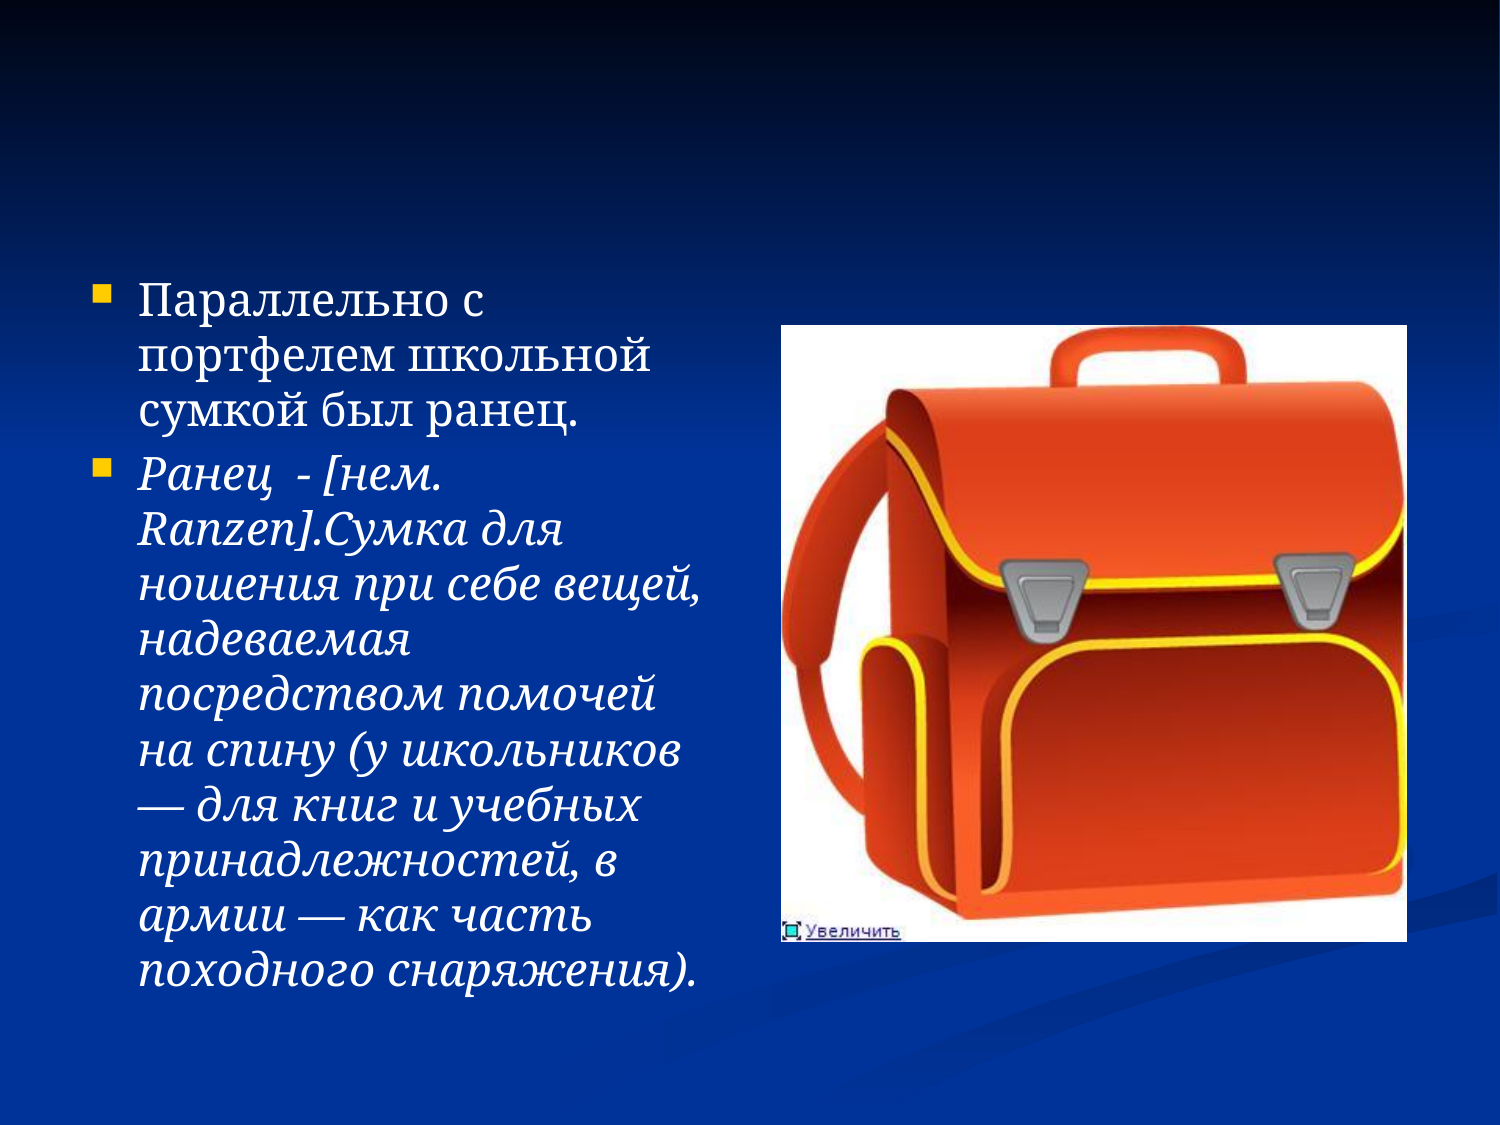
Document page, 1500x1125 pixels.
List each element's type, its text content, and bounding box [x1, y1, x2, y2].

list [780, 325, 1407, 942]
list Параллельно с портфелем школьной сумкой был ранец. Ранец - [нем. Ranzen].Сумка для ношения при себе вещей, надеваемая посредством помочей на спину (у школьников — для книг и учебных принадлежностей, в армии — как часть походного снаряжения). [74, 262, 738, 1006]
